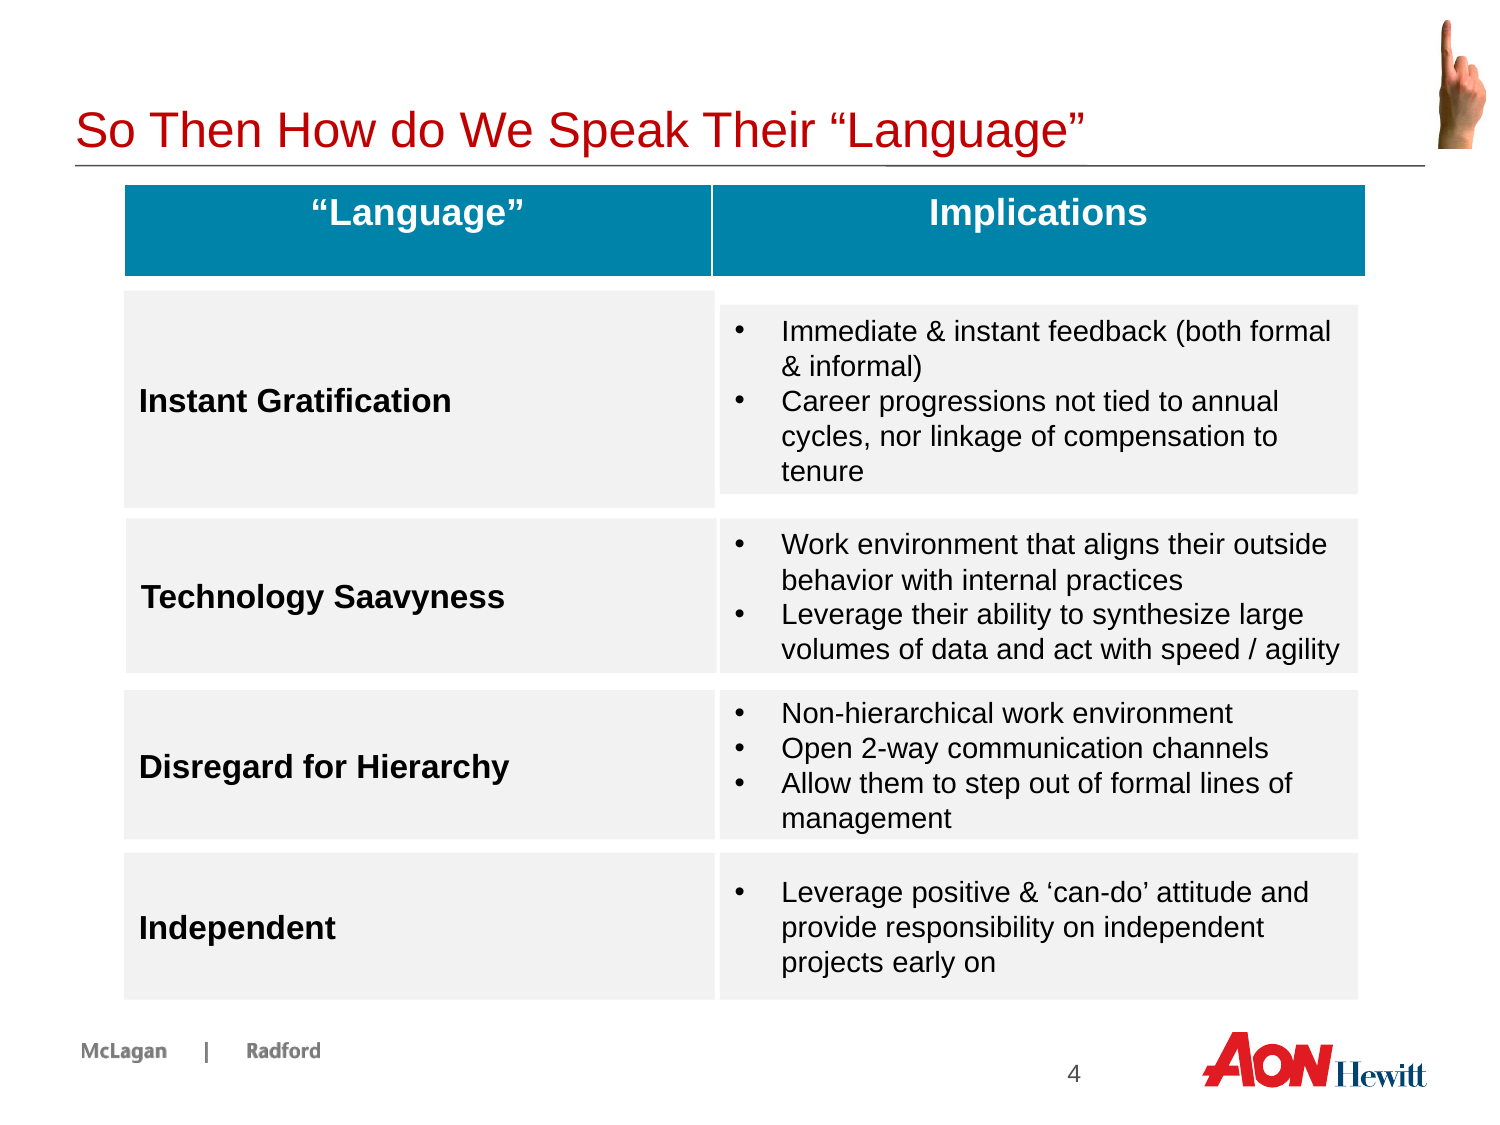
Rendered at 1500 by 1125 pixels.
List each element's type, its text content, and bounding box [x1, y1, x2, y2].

picture [1434, 18, 1487, 150]
text_box Instant Gratification [123, 290, 715, 508]
text_box Leverage positive & ‘can-do’ attitude and provide responsibility on independent projects early on [719, 852, 1359, 1000]
text_box Immediate & instant feedback (both formal & informal) Career progressions not tied to annual cycles, nor linkage of compensation to tenure [719, 304, 1359, 495]
list [108, 187, 1459, 1001]
table_header Implications [713, 185, 1365, 276]
text_box Work environment that aligns their outside behavior with internal practices Leverage their ability to synthesize large volumes of data and act with speed / agility [719, 518, 1359, 673]
title So Then How do We Speak Their “Language” [74, 71, 1426, 158]
picture [82, 1042, 320, 1063]
slide_number 4 [1032, 1037, 1082, 1088]
text_box Independent [123, 852, 715, 1000]
text_box Non-hierarchical work environment Open 2-way communication channels Allow them to step out of formal lines of management [719, 690, 1359, 840]
text_box Technology Saavyness [126, 518, 717, 673]
table_header “Language” [125, 185, 711, 276]
text_box Disregard for Hierarchy [123, 690, 715, 840]
